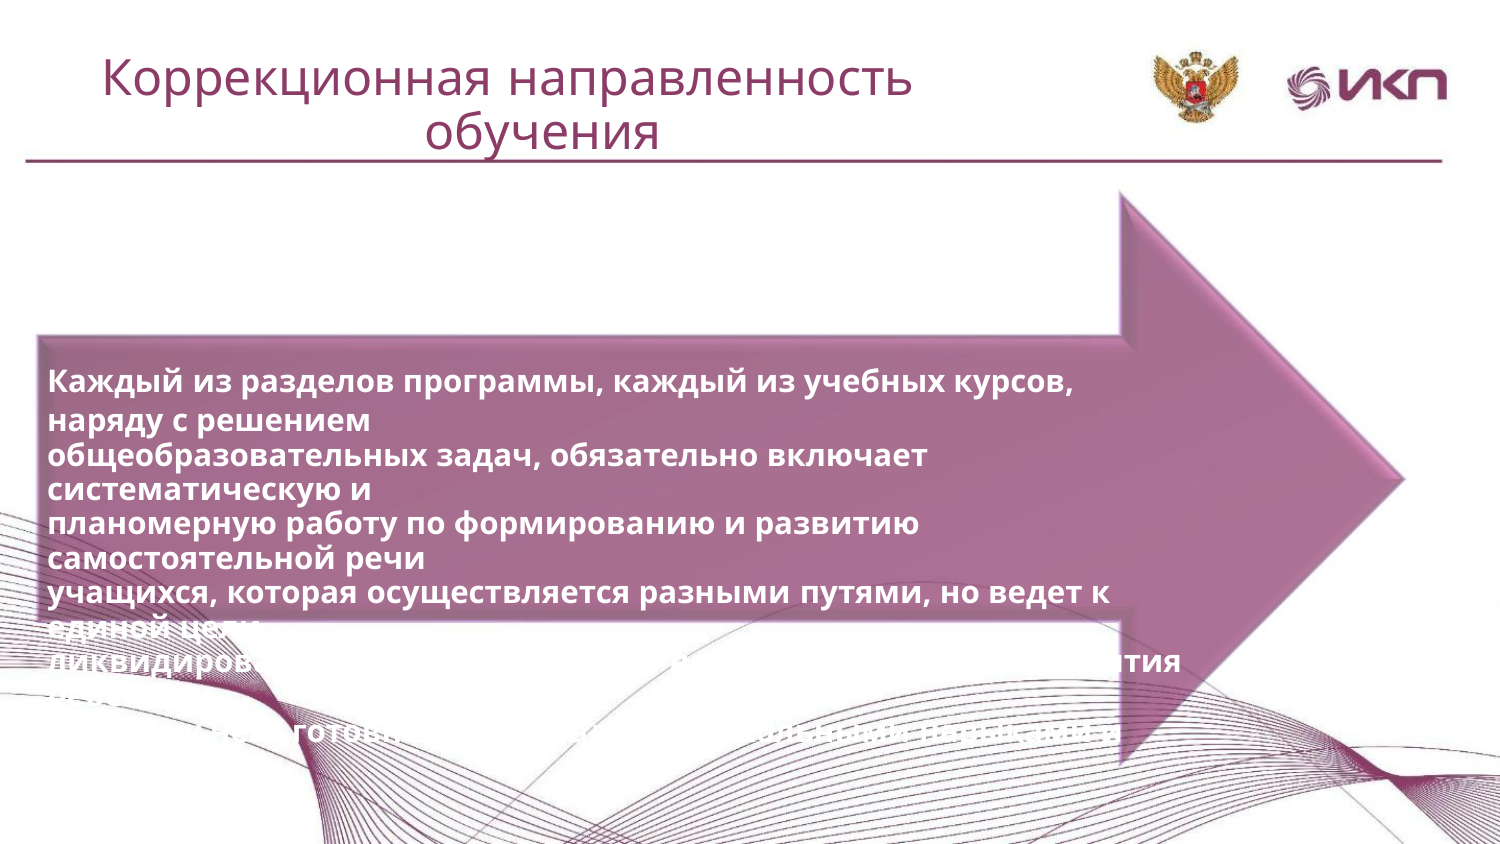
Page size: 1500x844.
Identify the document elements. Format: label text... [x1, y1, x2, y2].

text_box [0, 0, 1500, 844]
text_box Каждый из разделов программы, каждый из учебных курсов, наряду с решением общеобразовательных задач, обязательно включает систематическую и планомерную работу по формированию и развитию самостоятельной речи учащихся, которая осуществляется разными путями, но ведет к единой цели - ликвидировать в процессе обучения недостатки речевого развития ребенка и создать у него готовность к овладению школьными навыками и умениями. [47, 361, 1196, 783]
text_box обучения [424, 90, 717, 160]
text_box Коррекционная направленность [101, 36, 1040, 106]
